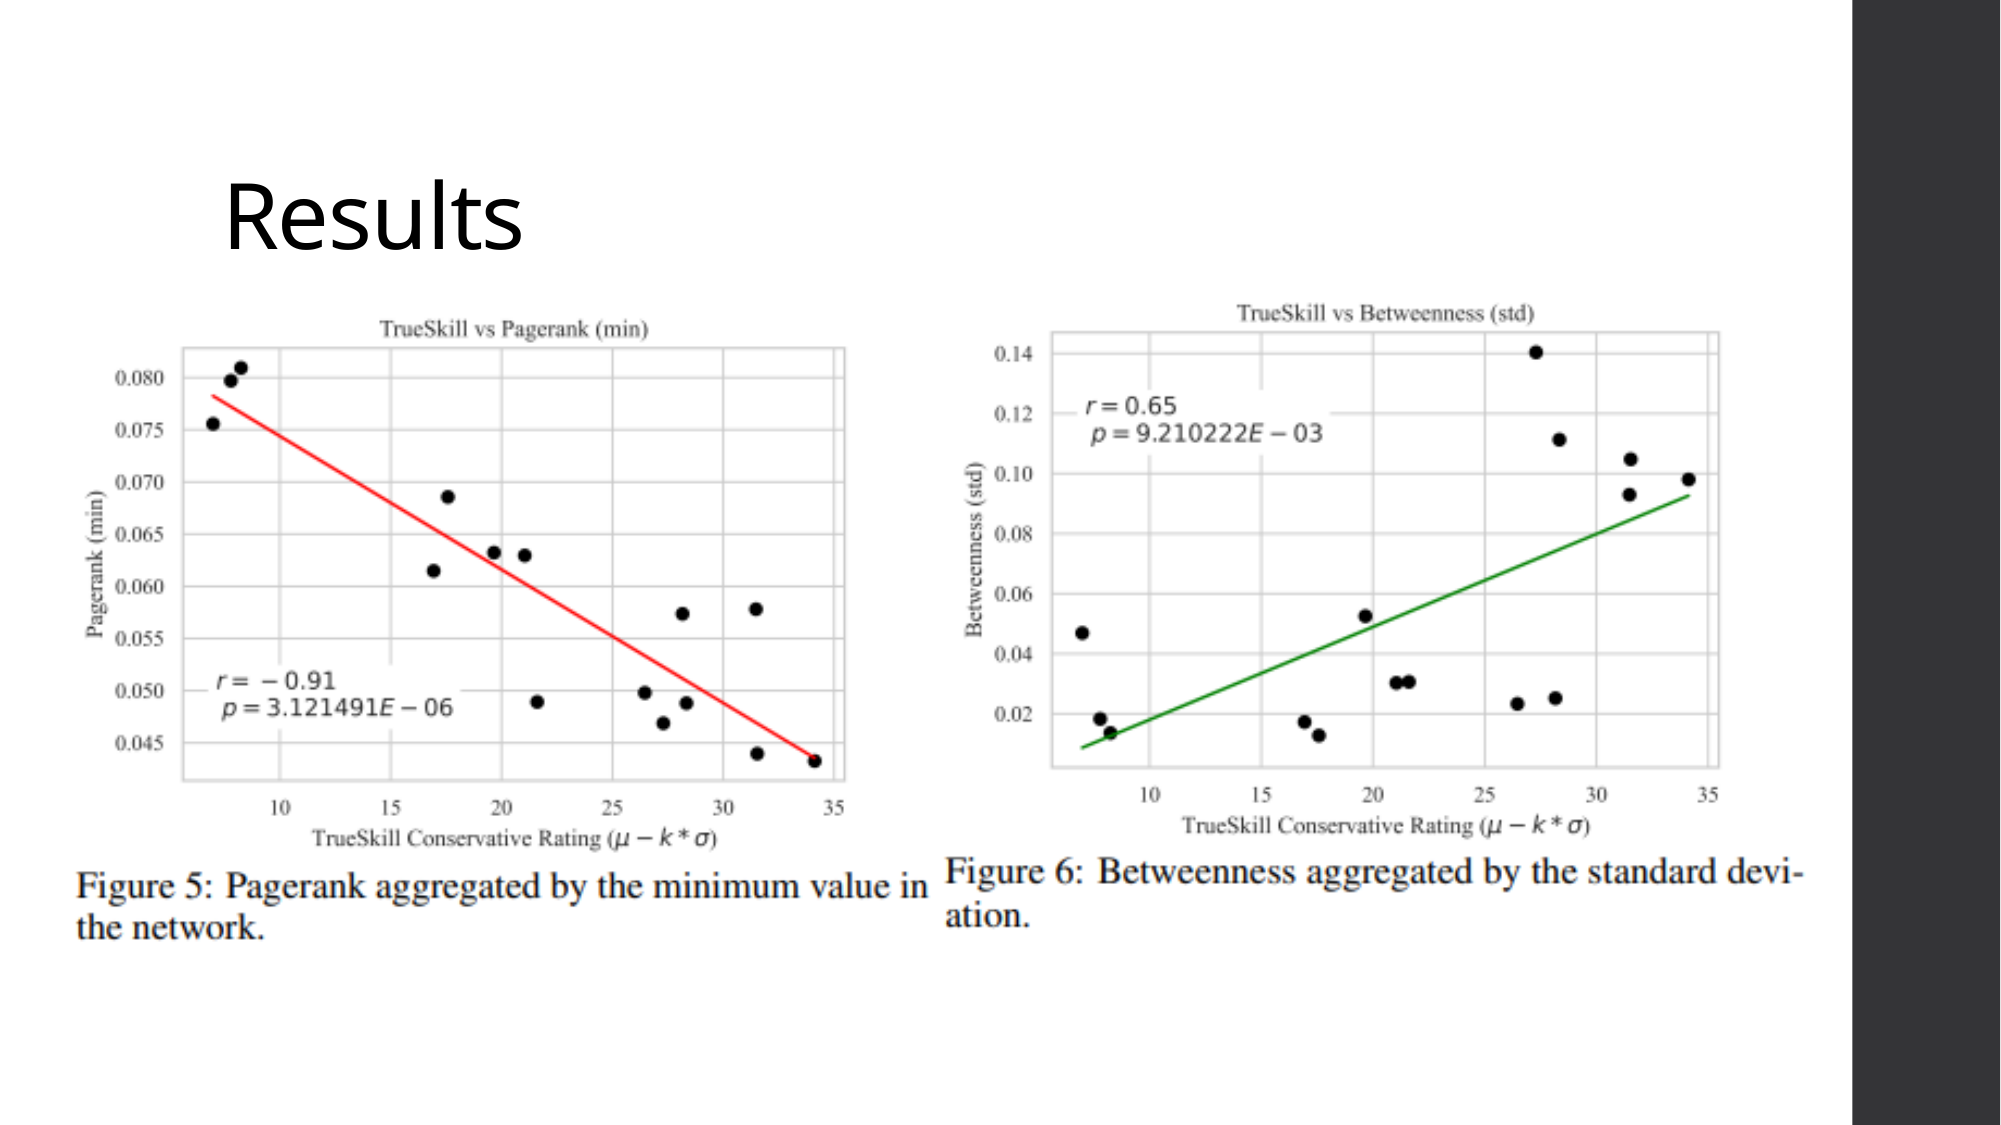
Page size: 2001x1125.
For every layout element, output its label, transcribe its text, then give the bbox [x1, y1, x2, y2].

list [934, 277, 1823, 934]
picture [65, 293, 935, 957]
title Results [206, 60, 1797, 278]
